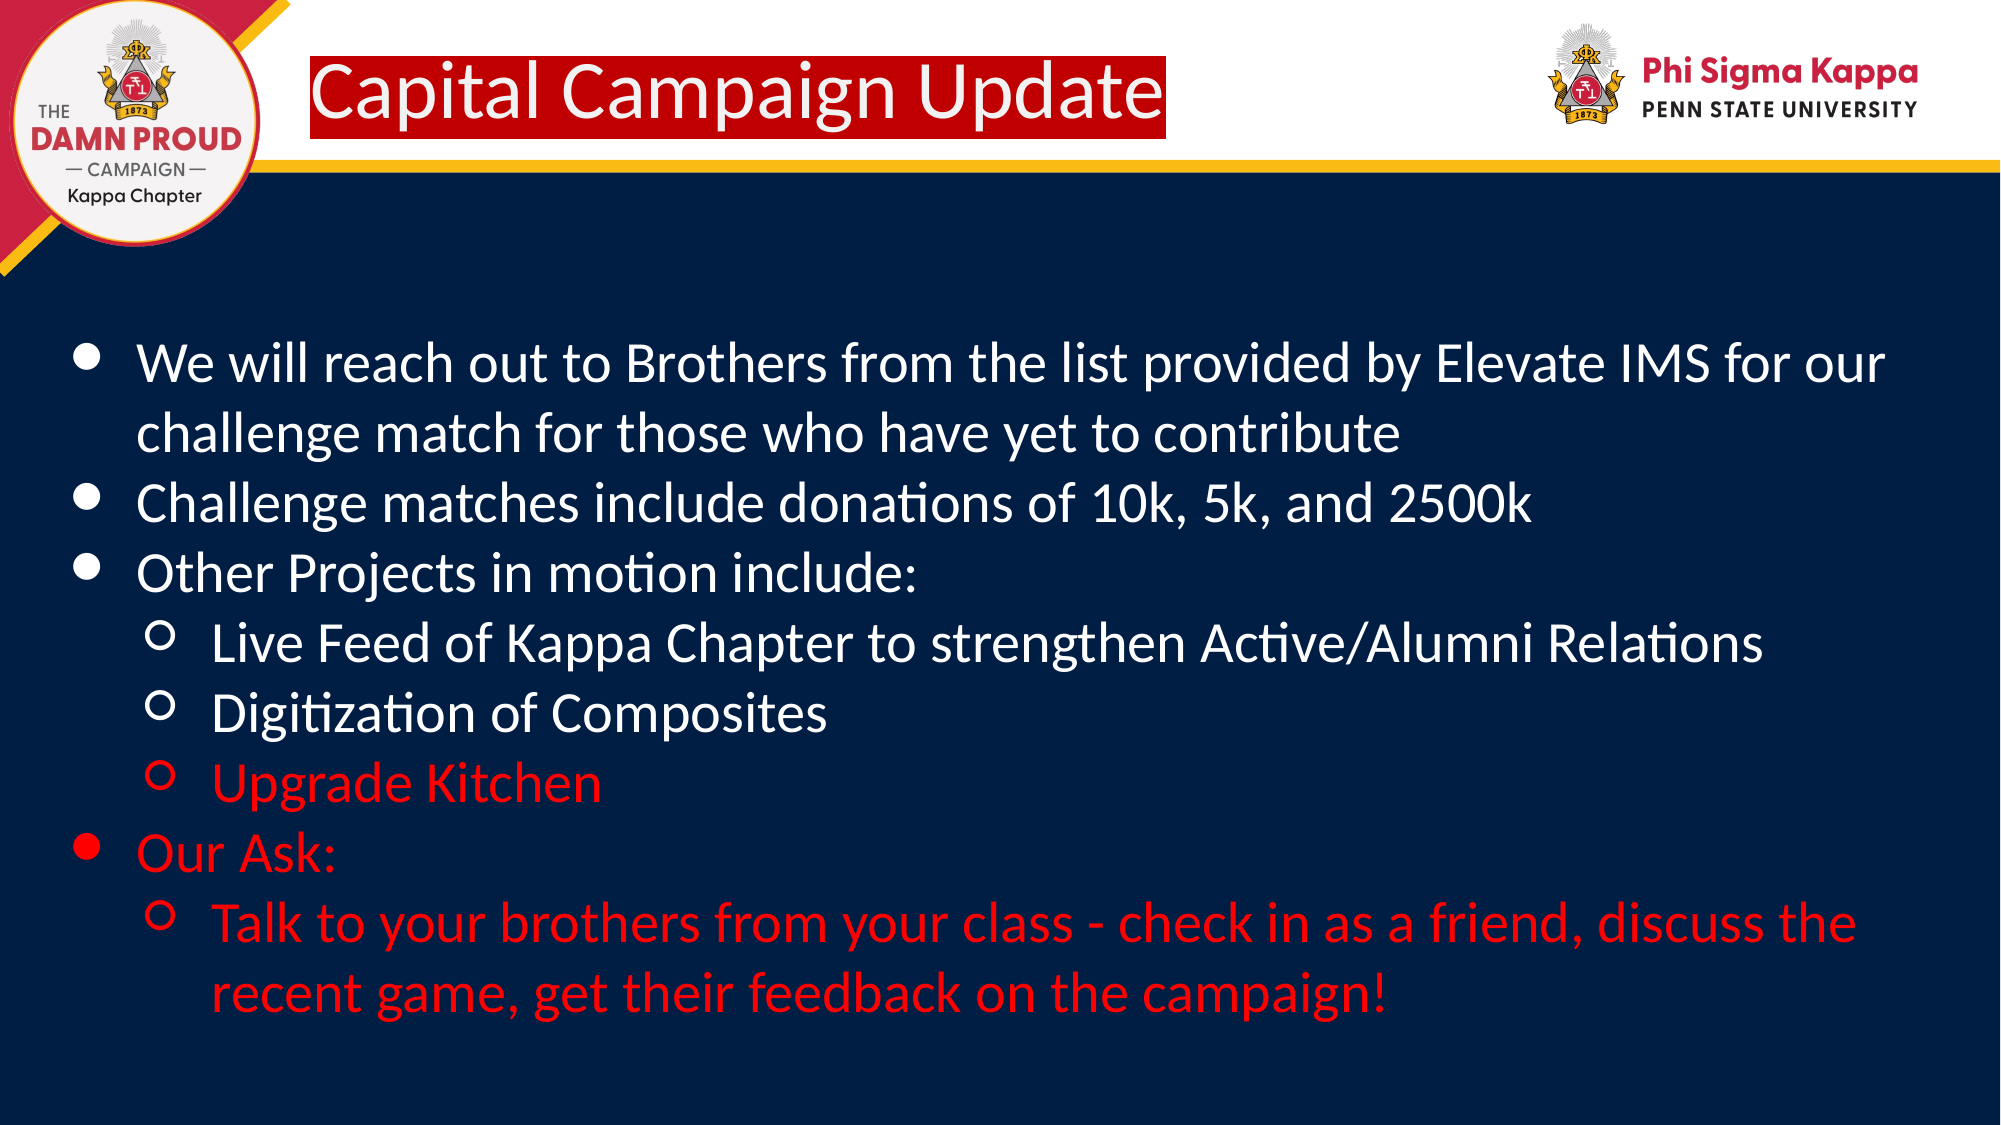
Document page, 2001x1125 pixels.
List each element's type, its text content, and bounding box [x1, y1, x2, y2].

picture [1538, 8, 1926, 138]
text_box We will reach out to Brothers from the list provided by Elevate IMS for our challenge match for those who have yet to contribute Challenge matches include donations of 10k, 5k, and 2500k Other Projects in motion include: Live Feed of Kappa Chapter to strengthen Active/Alumni Relations Digitization of Composites Upgrade Kitchen Our Ask: Talk to your brothers from your class - check in as a friend, discuss the recent game, get their feedback on the campaign! [46, 309, 1954, 1001]
picture [0, 0, 270, 257]
title Capital Campaign Update [308, 32, 1168, 223]
